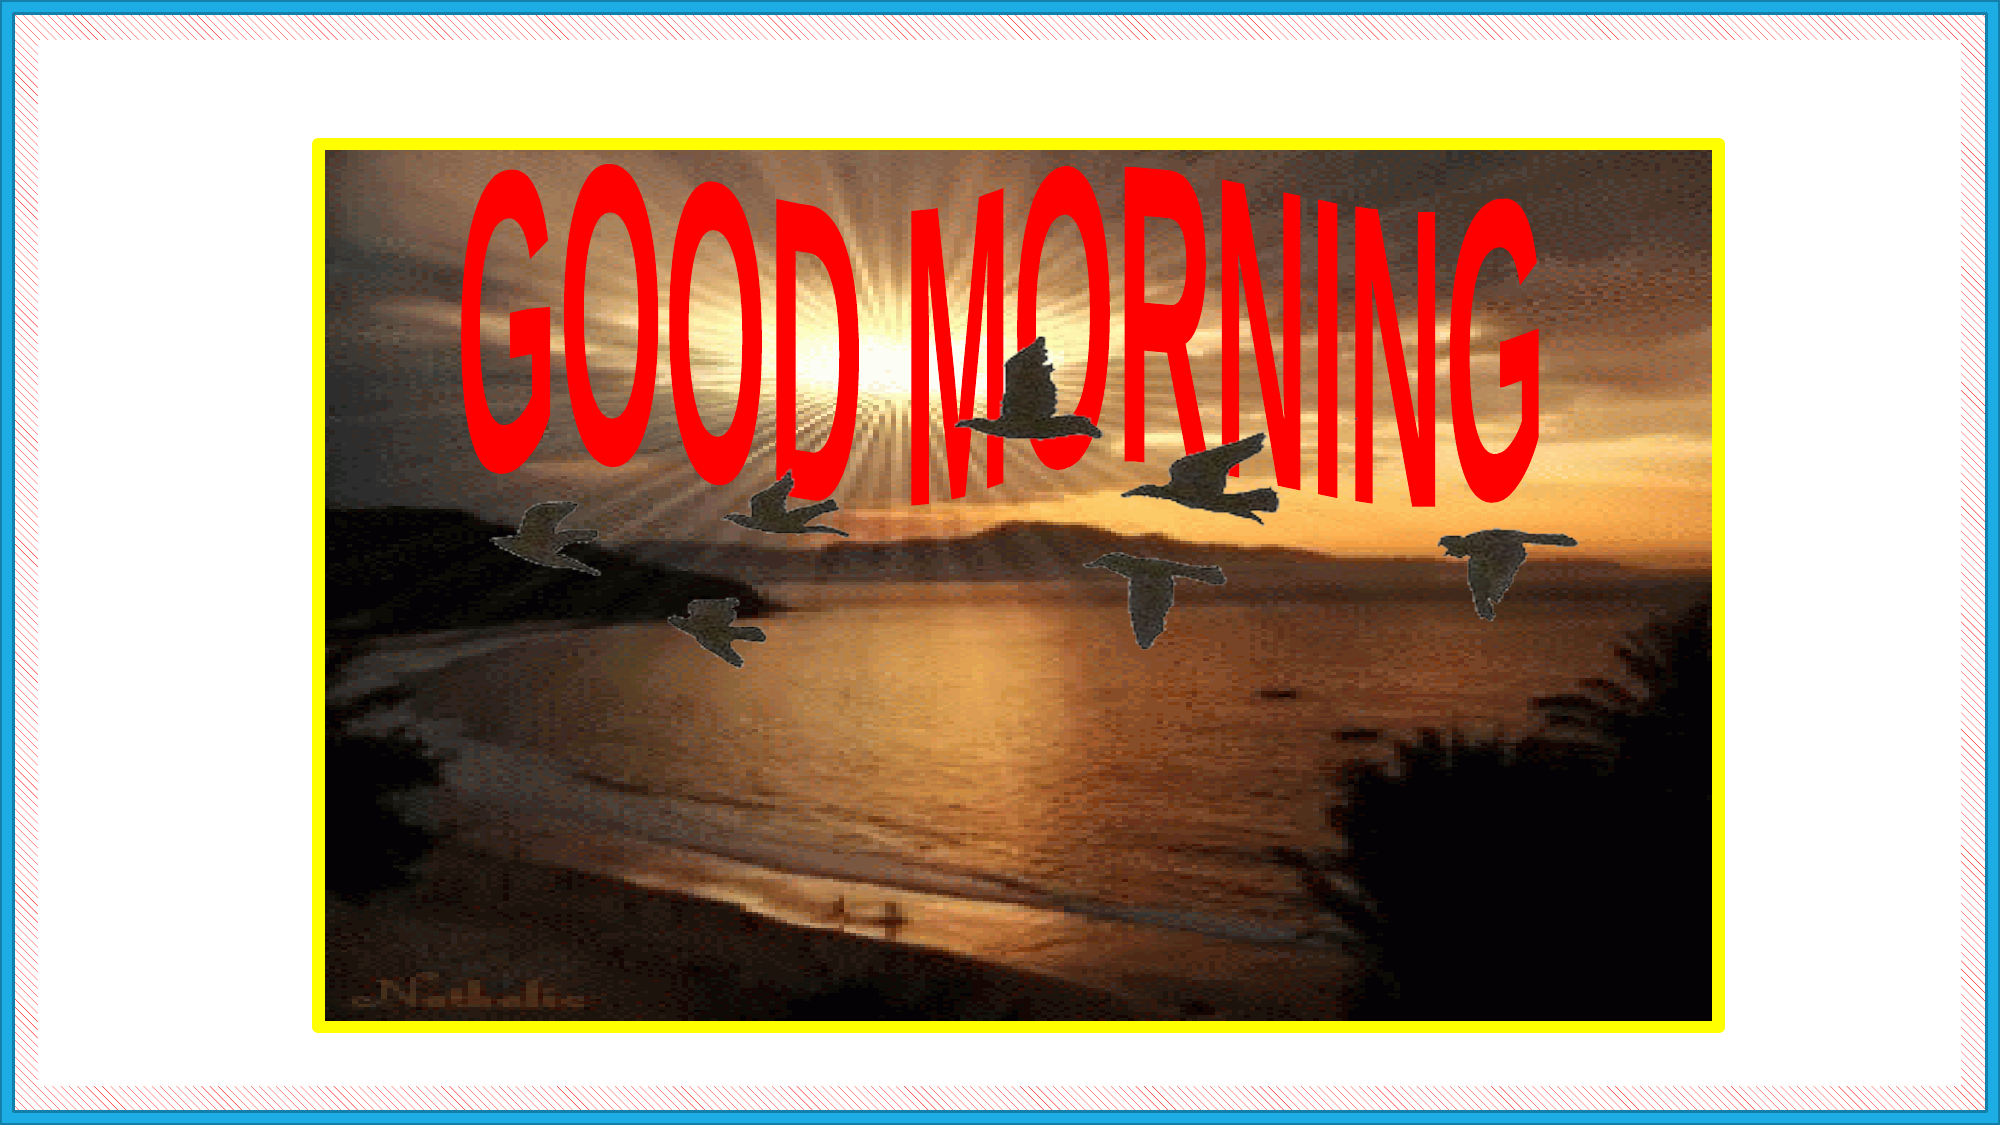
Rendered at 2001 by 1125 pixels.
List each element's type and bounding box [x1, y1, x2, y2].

text_box [0, 0, 2000, 1125]
picture [324, 149, 1713, 1022]
